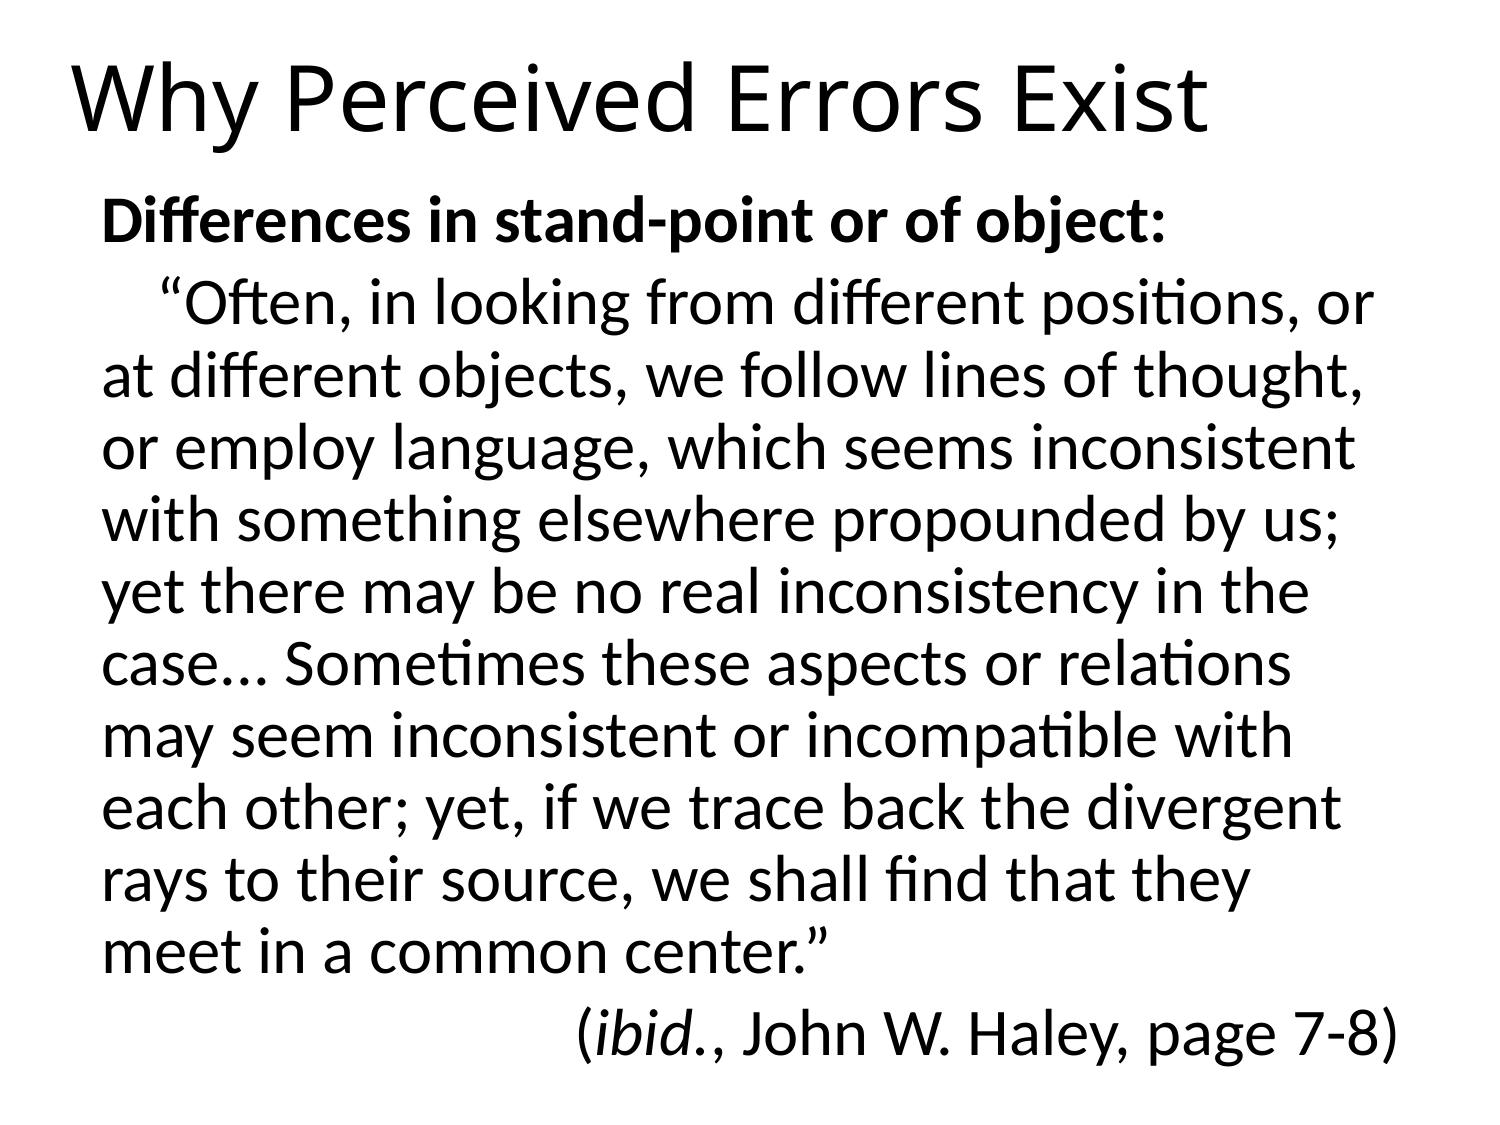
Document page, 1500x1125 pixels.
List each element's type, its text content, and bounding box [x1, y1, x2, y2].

list Differences in stand-point or of object: “Often, in looking from different positions, or at different objects, we follow lines of thought, or employ language, which seems inconsistent with something elsewhere propounded by us; yet there may be no real inconsistency in the case... Sometimes these aspects or relations may seem inconsistent or incompatible with each other; yet, if we trace back the divergent rays to their source, we shall find that they meet in a common center.” (ibid., John W. Haley, page 7-8) [86, 177, 1417, 1090]
title Why Perceived Errors Exist [55, 25, 1448, 178]
